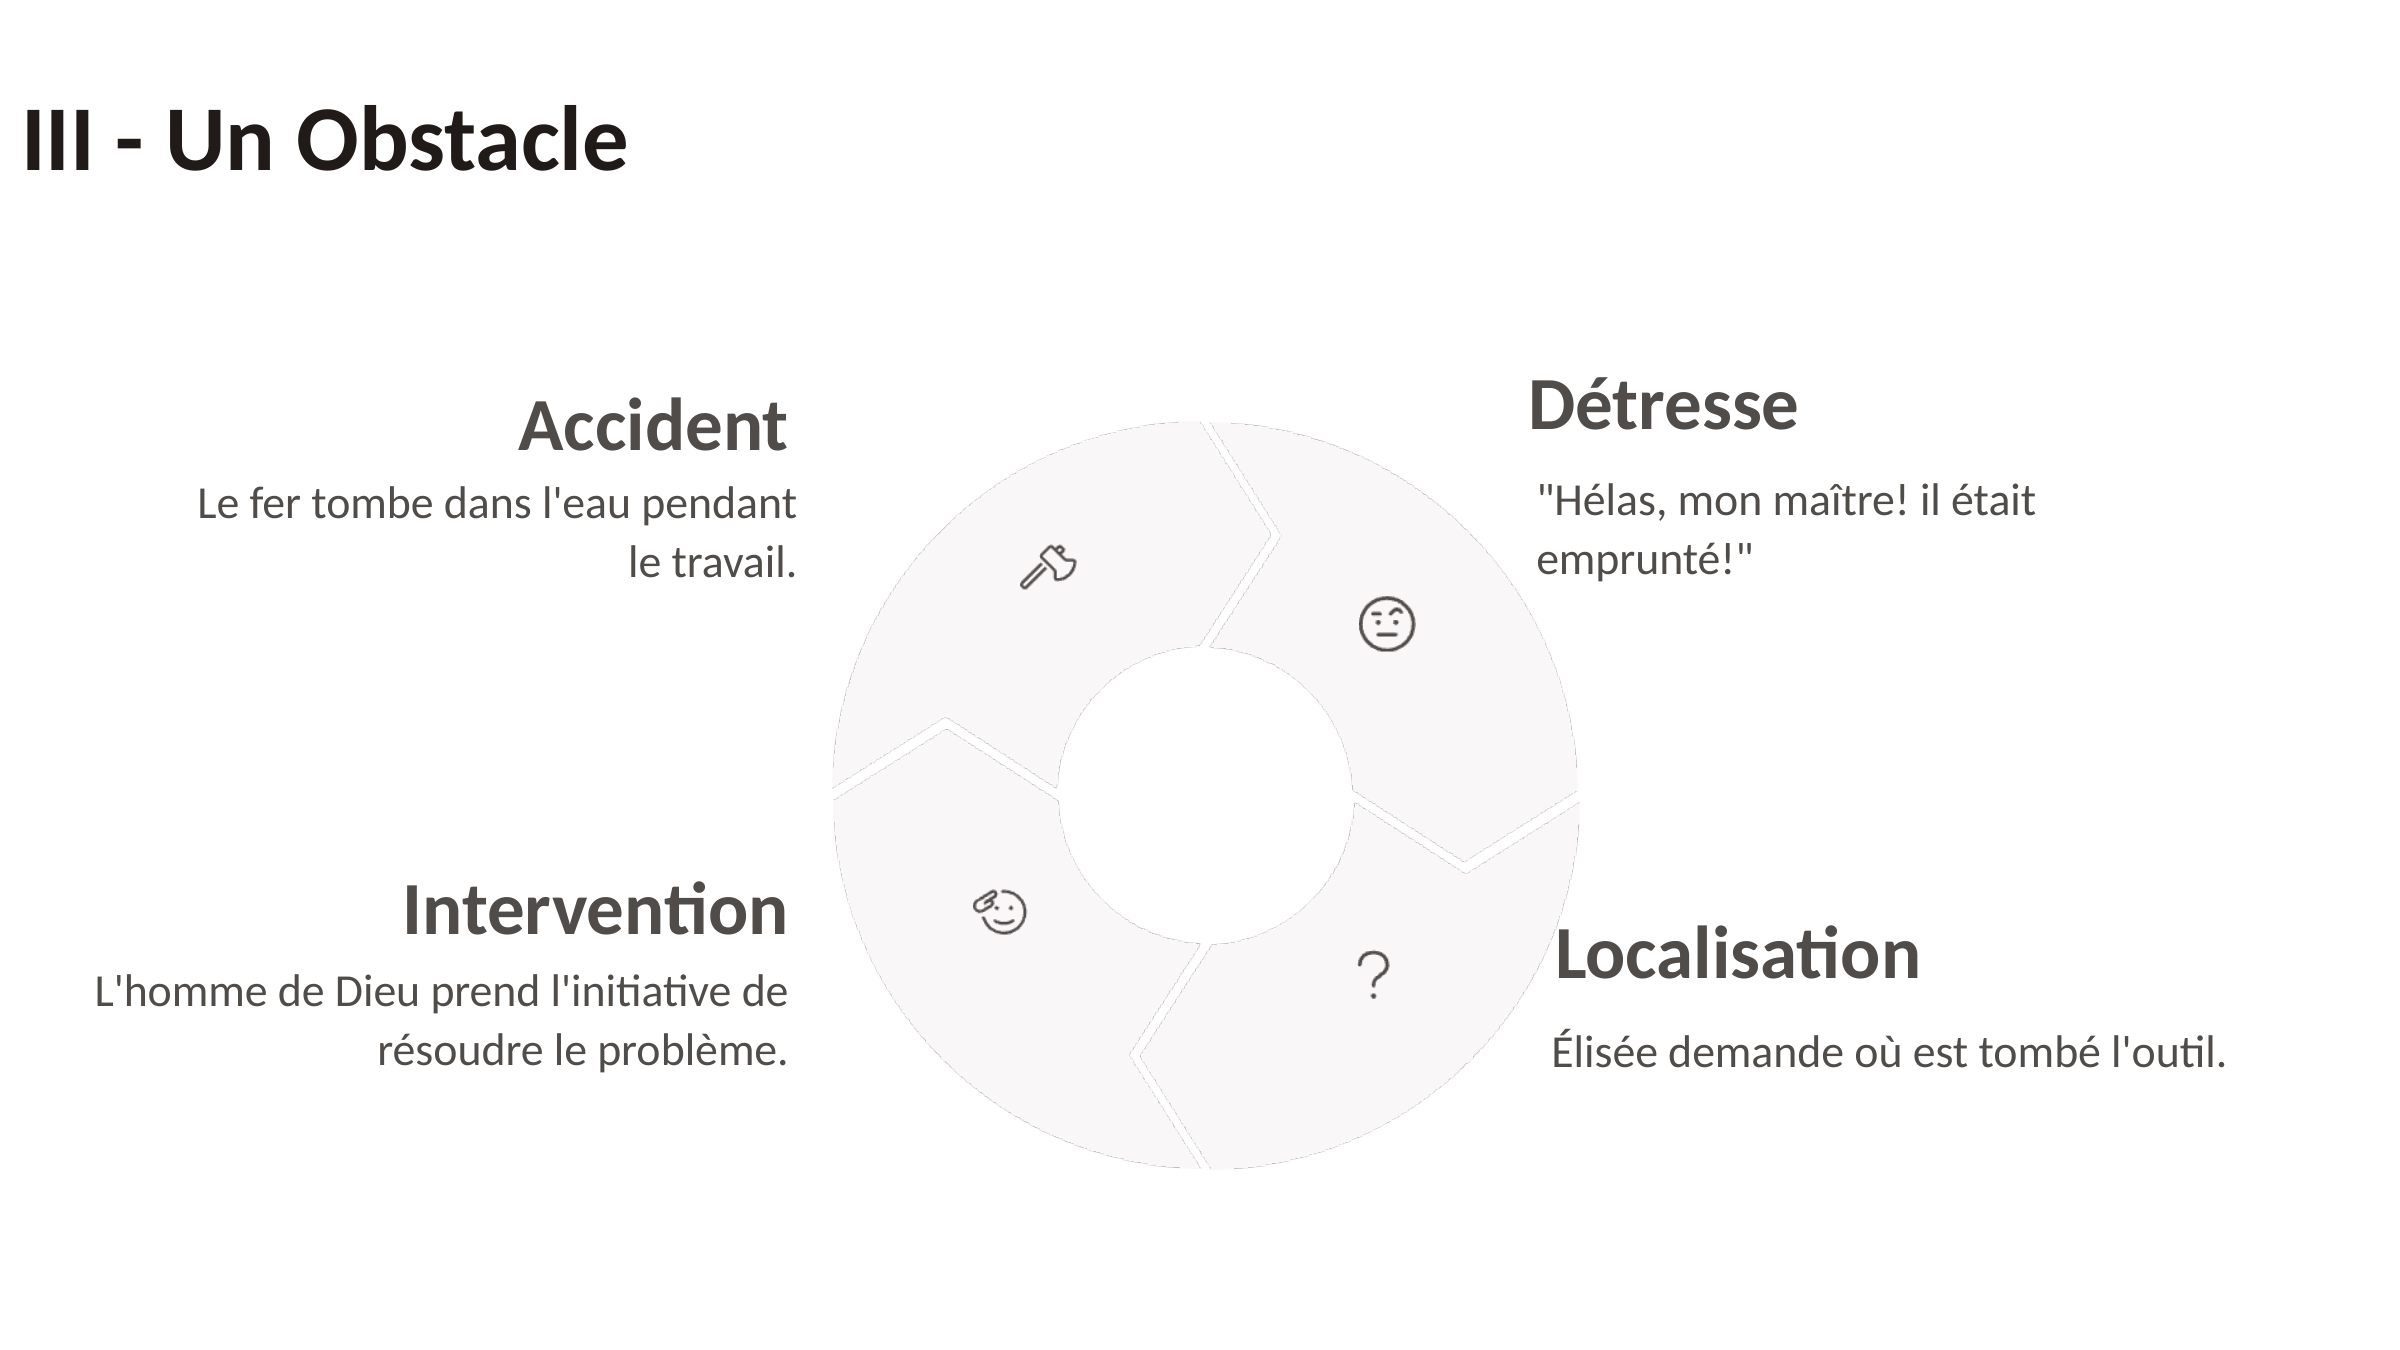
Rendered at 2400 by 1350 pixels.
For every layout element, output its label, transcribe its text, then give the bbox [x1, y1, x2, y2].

text_box III - Un Obstacle [0, 73, 1167, 244]
text_box "Hélas, mon maître! il était emprunté!" [1583, 464, 2139, 578]
picture [828, 419, 1583, 1172]
text_box Accident [449, 408, 789, 468]
text_box Élisée demande où est tombé l'outil. [1583, 1017, 2191, 1077]
text_box Détresse [1528, 387, 1854, 464]
text_box Le fer tombe dans l'eau pendant le travail. [158, 468, 798, 588]
text_box L'homme de Dieu prend l'initiative de résoudre le problème. [93, 955, 789, 1171]
text_box Intervention [323, 891, 789, 950]
text_box Localisation [1583, 936, 2120, 1017]
